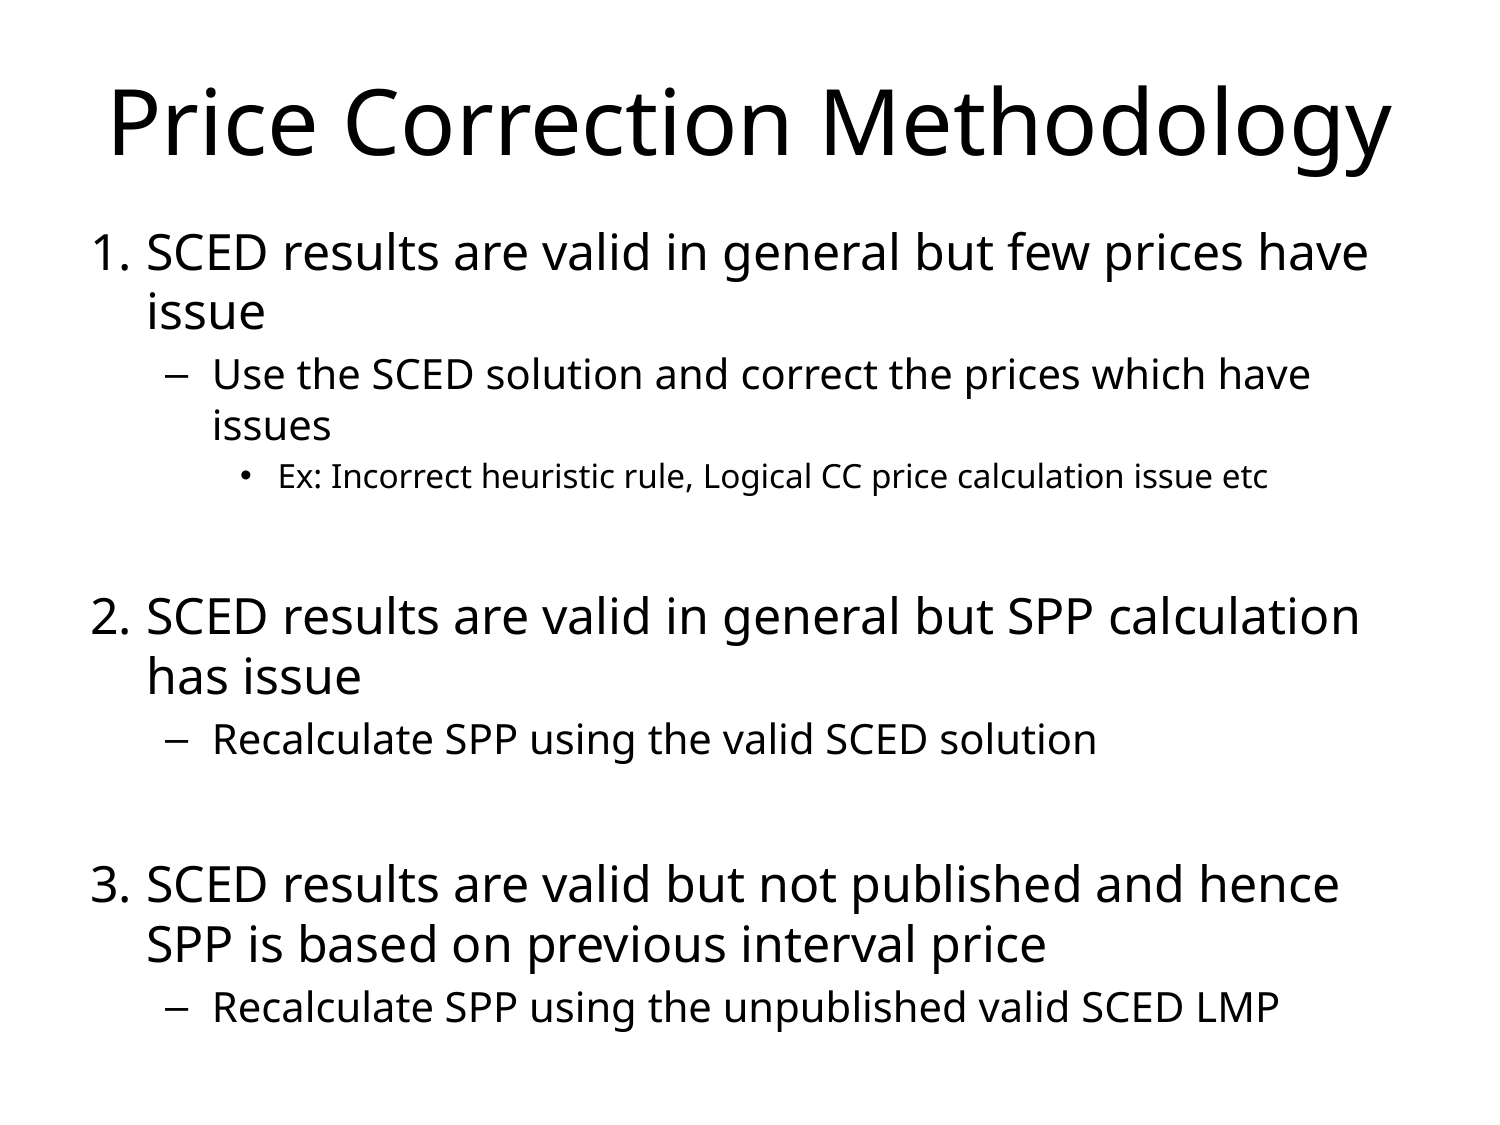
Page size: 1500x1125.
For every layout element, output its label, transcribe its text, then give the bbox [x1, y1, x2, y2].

list SCED results are valid in general but few prices have issue Use the SCED solution and correct the prices which have issues Ex: Incorrect heuristic rule, Logical CC price calculation issue etc SCED results are valid in general but SPP calculation has issue Recalculate SPP using the valid SCED solution SCED results are valid but not published and hence SPP is based on previous interval price Recalculate SPP using the unpublished valid SCED LMP [75, 212, 1425, 1050]
title Price Correction Methodology [75, 24, 1425, 212]
